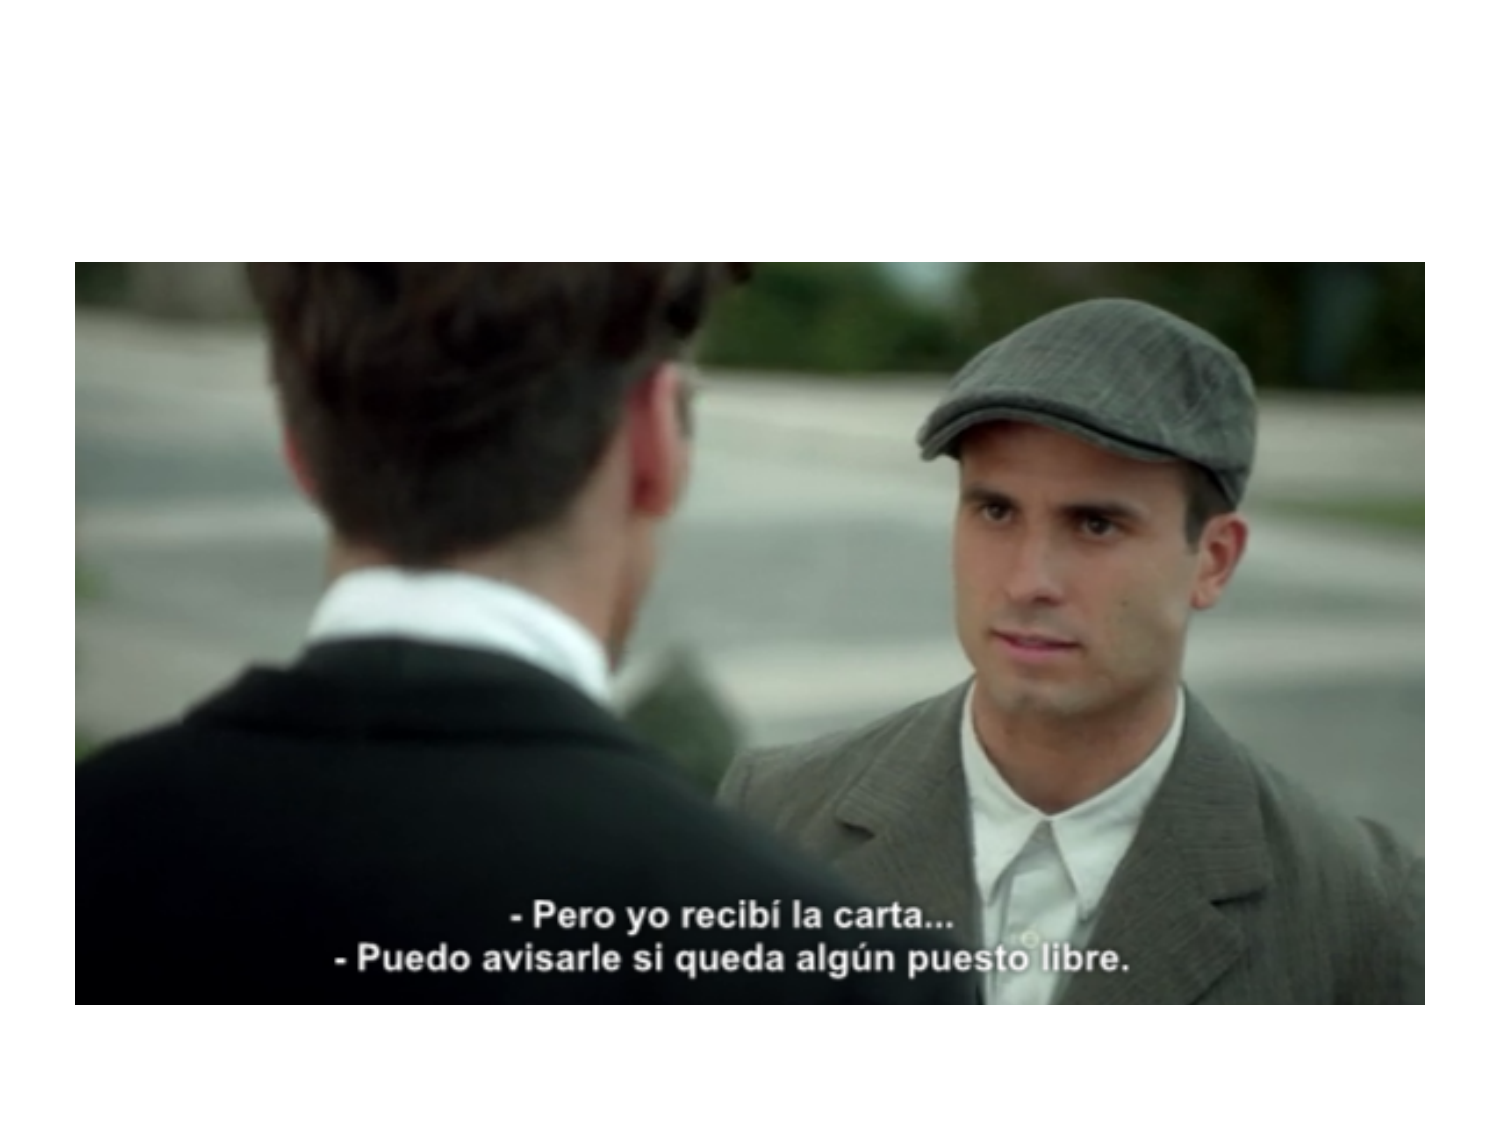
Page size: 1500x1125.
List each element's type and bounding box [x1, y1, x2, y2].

list [74, 262, 1426, 1006]
